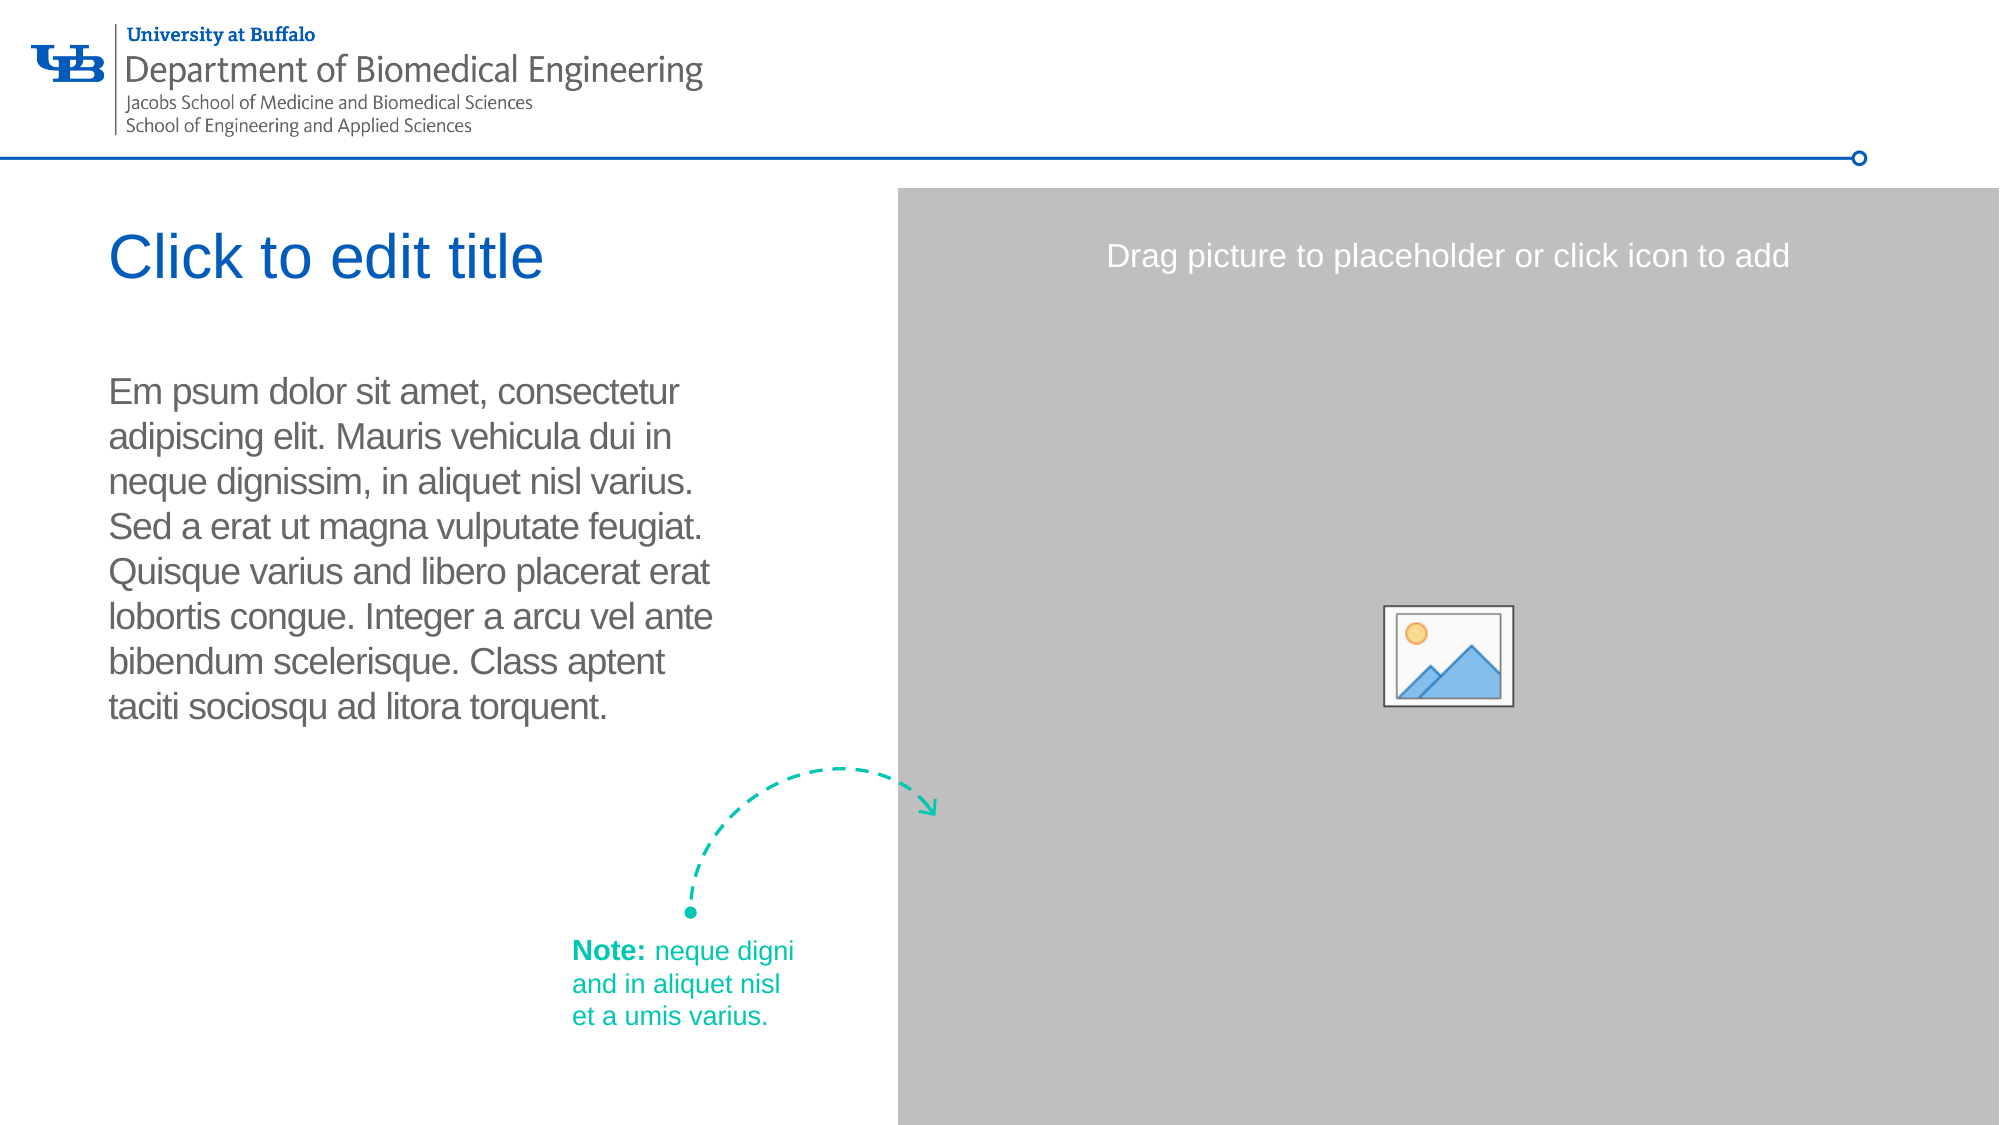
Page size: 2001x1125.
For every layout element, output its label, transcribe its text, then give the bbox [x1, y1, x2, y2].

title Click to edit title [93, 216, 794, 335]
text_box Note: neque digni and in aliquet nisl et a umis varius. [557, 923, 860, 1039]
picture [0, 0, 2000, 1125]
text_box [684, 768, 897, 919]
list Em psum dolor sit amet, consectetur adipiscing elit. Mauris vehicula dui in neque dignissim, in aliquet nisl varius. Sed a erat ut magna vulputate feugiat. Quisque varius and libero placerat erat lobortis congue. Integer a arcu vel ante bibendum scelerisque. Class aptent taciti sociosqu ad litora torquent. [93, 359, 750, 814]
